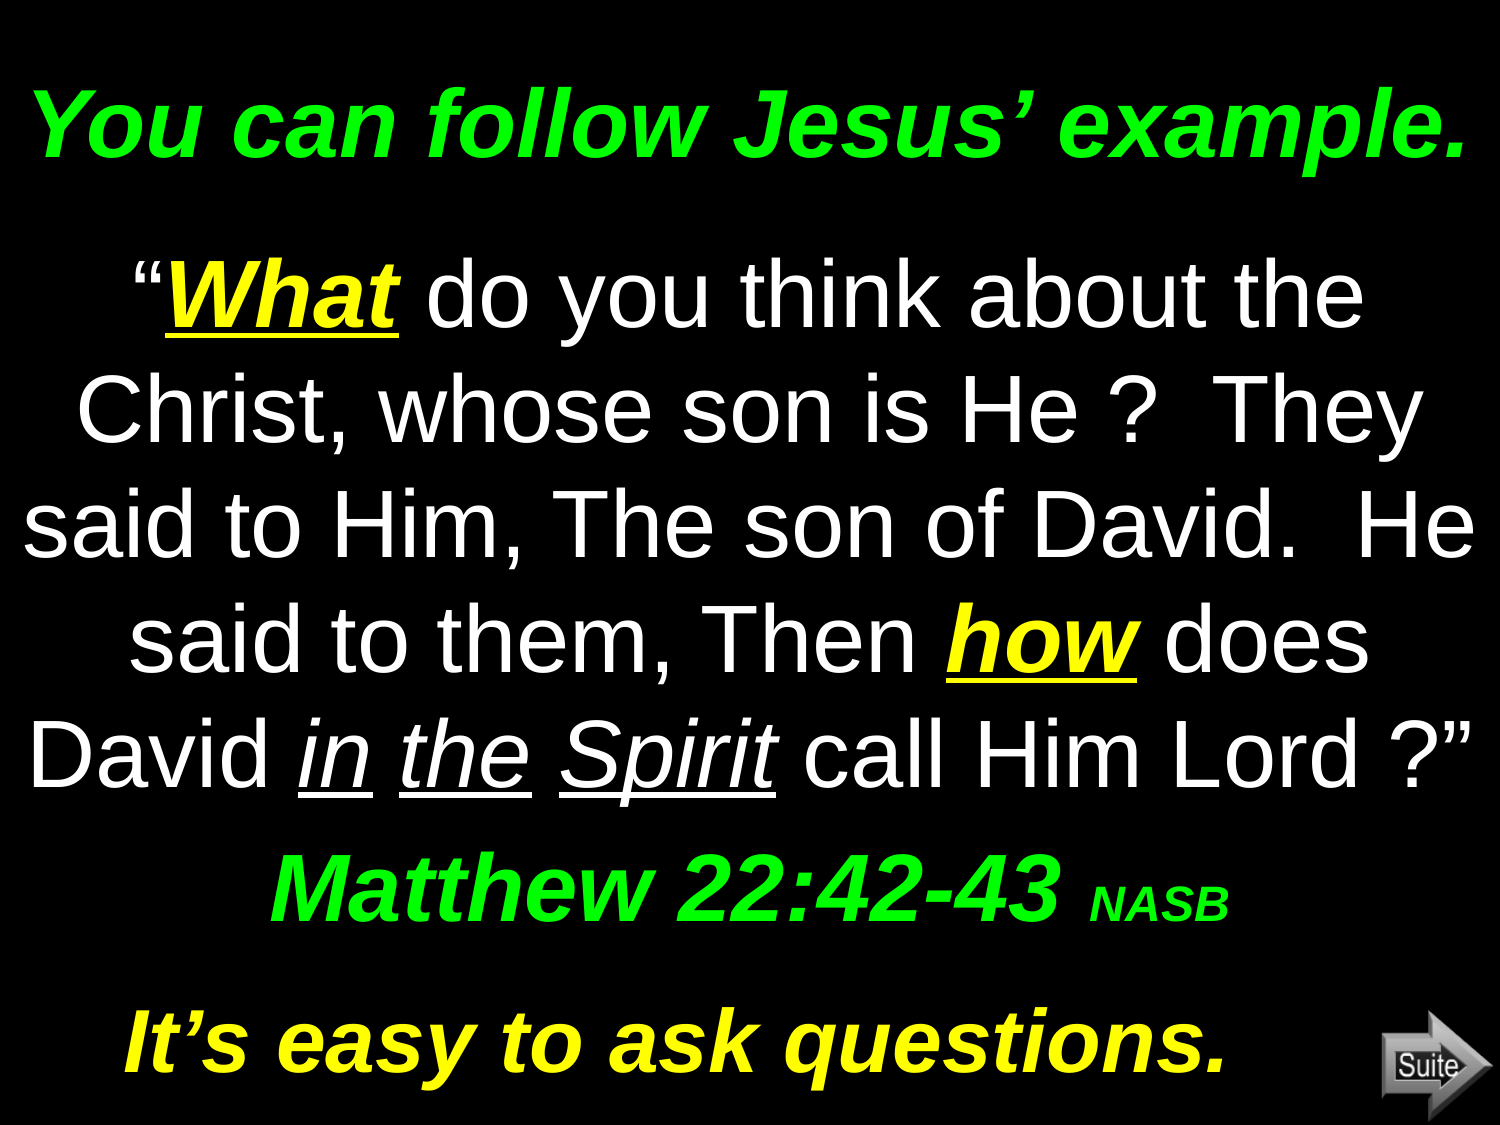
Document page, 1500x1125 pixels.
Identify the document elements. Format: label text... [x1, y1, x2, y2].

list “What do you think about the Christ, whose son is He ? They said to Him, The son of David. He said to them, Then how does David in the Spirit call Him Lord ?” Matthew 22:42-43 NASB [0, 172, 1500, 1000]
title You can follow Jesus’ example. [0, 52, 1500, 172]
list It’s easy to ask questions. [1, 975, 1353, 1125]
picture [1378, 1006, 1497, 1125]
